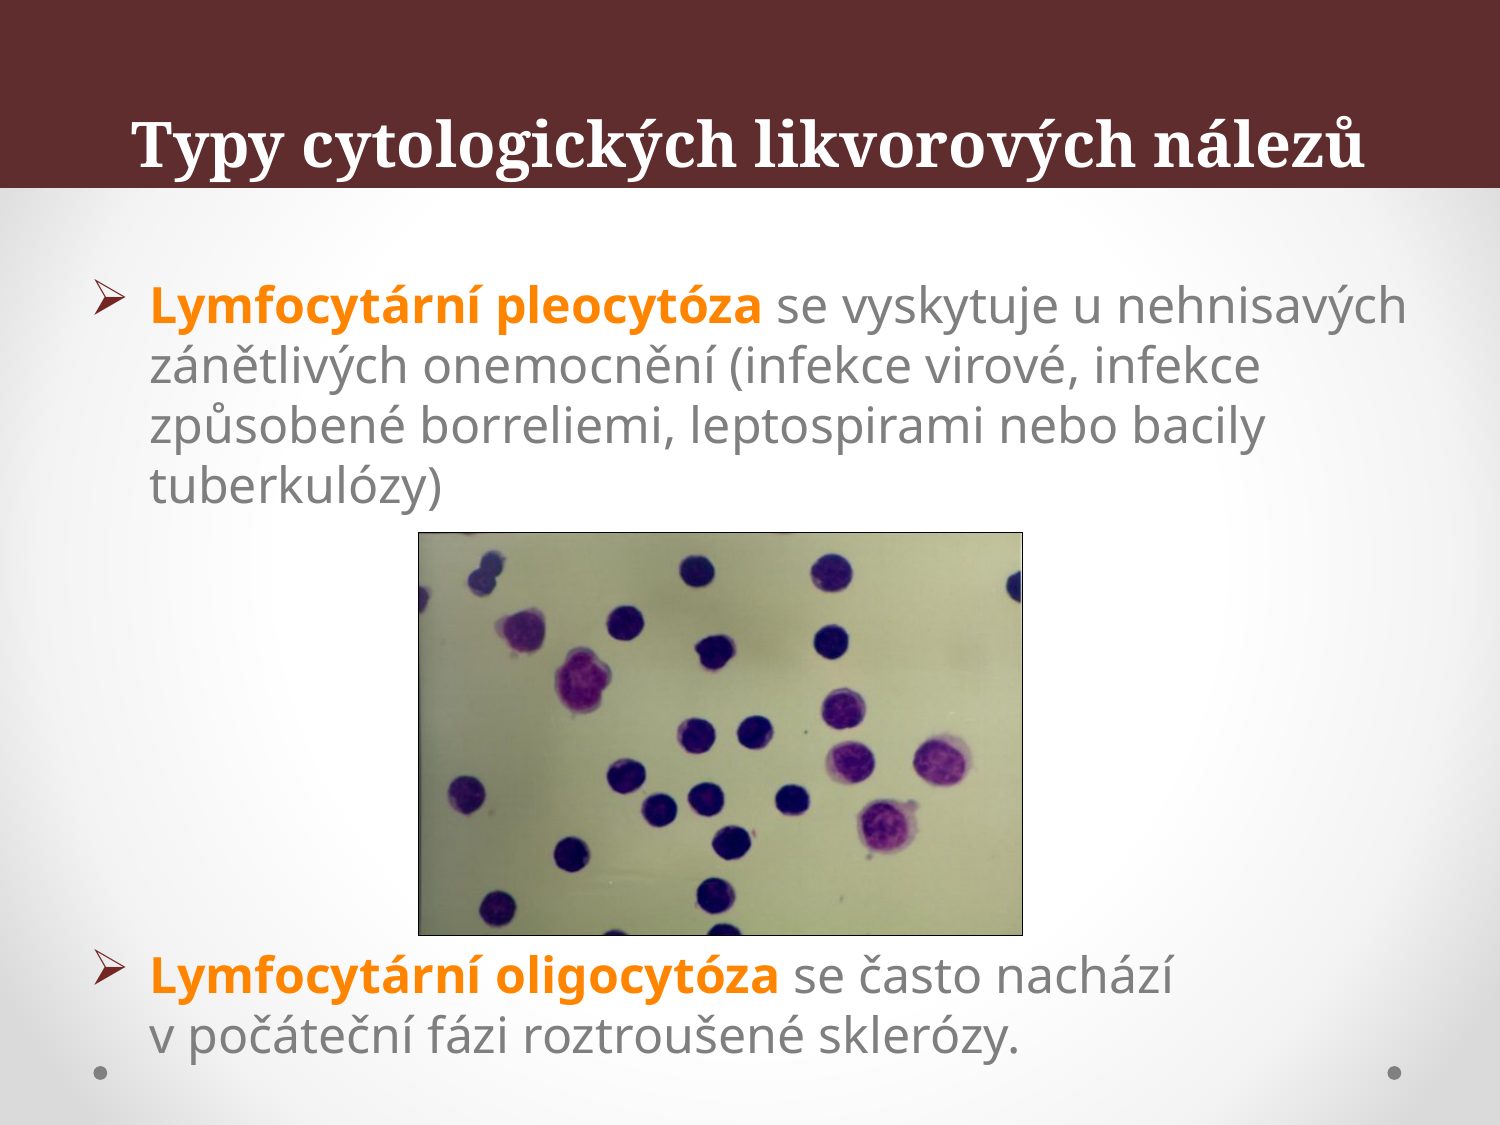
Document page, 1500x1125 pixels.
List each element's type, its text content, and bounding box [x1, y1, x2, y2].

picture [0, 188, 1500, 1125]
title Typy cytologických likvorových nálezů [0, 0, 1500, 188]
list Lymfocytární pleocytóza se vyskytuje u nehnisavých zánětlivých onemocnění (infekce virové, infekce způsobené borreliemi, leptospirami nebo bacily tuberkulózy) Lymfocytární oligocytóza se často nachází v počáteční fázi roztroušené sklerózy. [75, 196, 1425, 1005]
